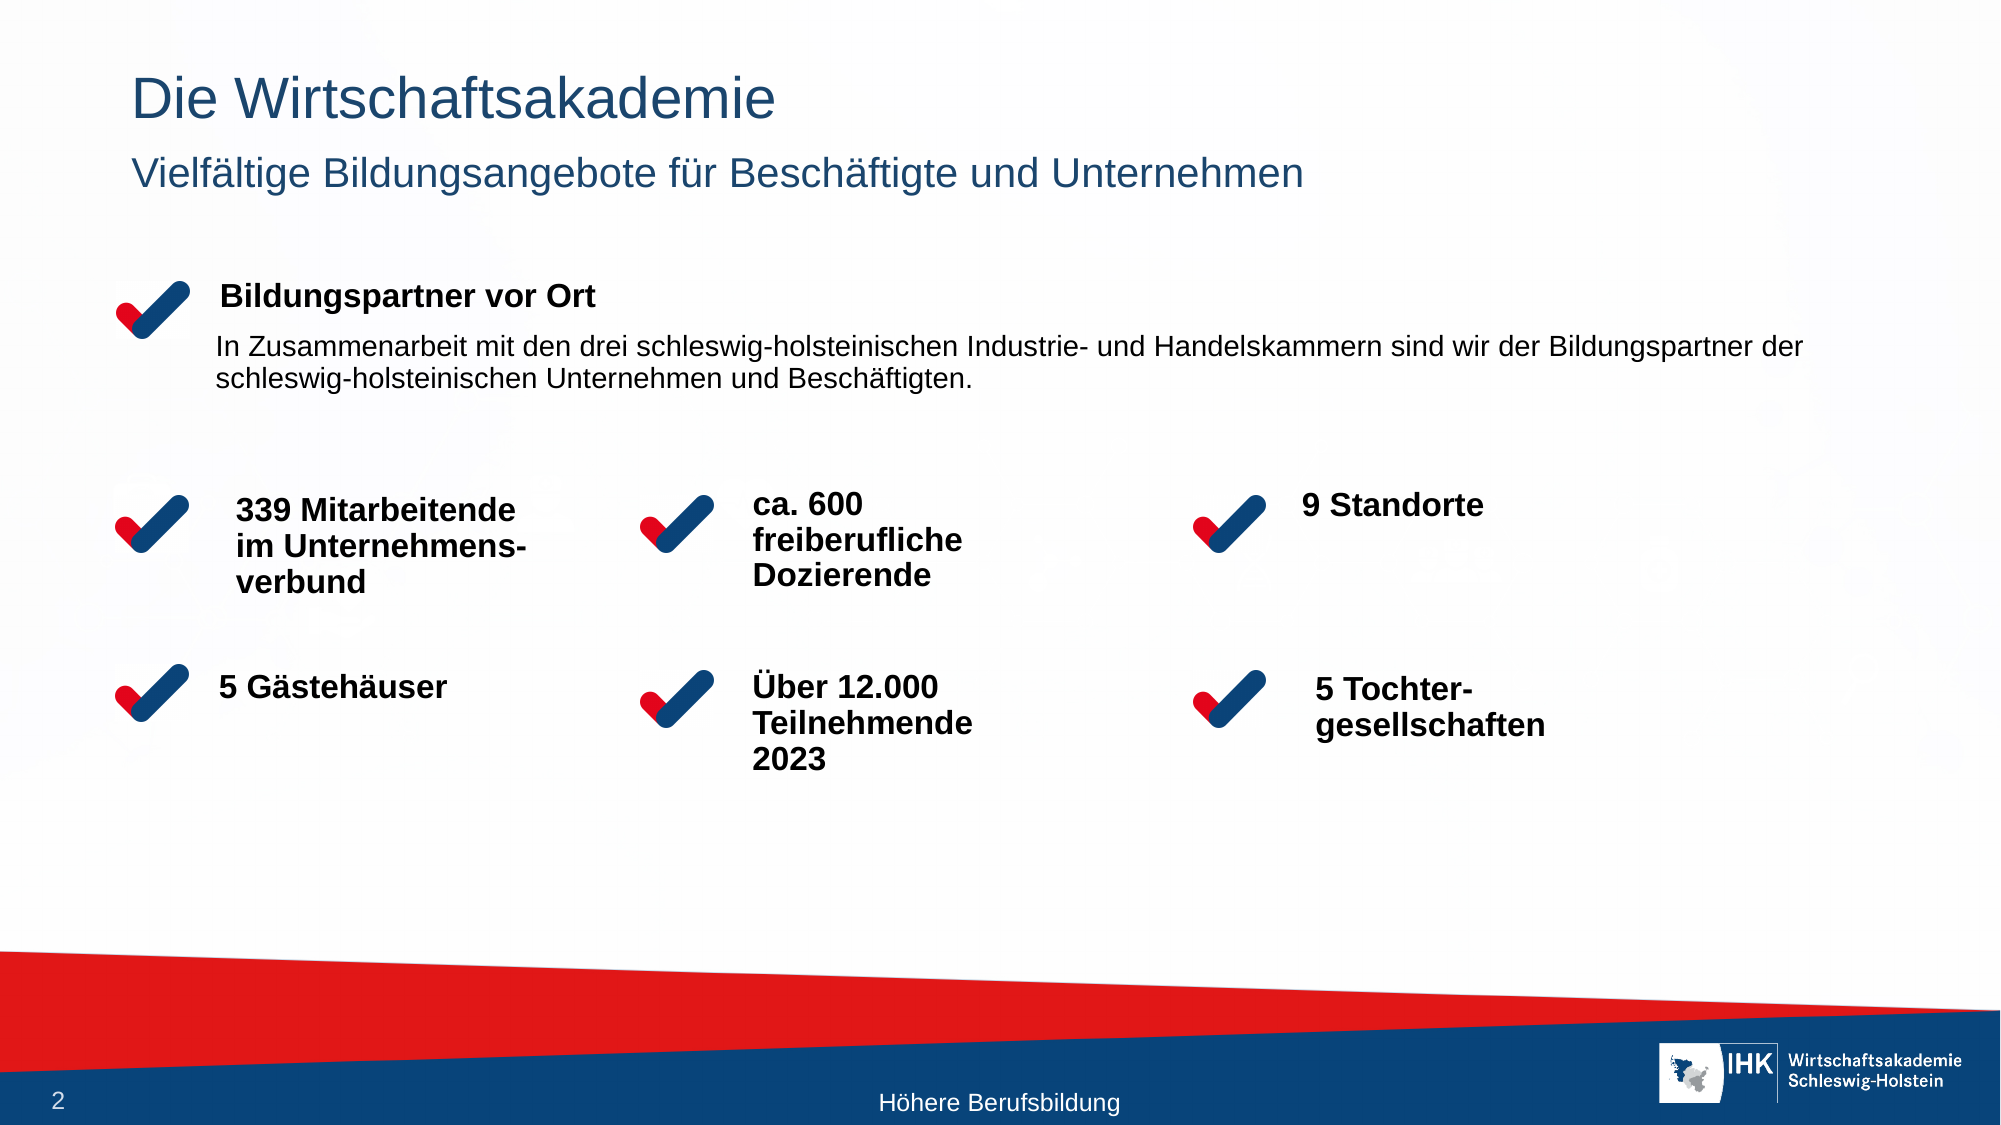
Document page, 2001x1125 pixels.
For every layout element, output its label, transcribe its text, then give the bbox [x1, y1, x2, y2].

title Die Wirtschaftsakademie [116, 59, 1888, 139]
text_box 9 Standorte [1286, 480, 1615, 540]
list Vielfältige Bildungsangebote für Beschäftigte und Unternehmen [116, 143, 1888, 225]
text_box ca. 600 freiberufliche Dozierende [737, 478, 1092, 538]
text_box 339 Mitarbeitende im Unternehmens-verbund [220, 485, 549, 545]
text_box 5 Gästehäuser [203, 662, 532, 722]
text_box 5 Tochter-gesellschaften [1300, 664, 1629, 724]
picture [0, 0, 2001, 1125]
text_box In Zusammenarbeit mit den drei schleswig-holsteinischen Industrie- und Handelskammern sind wir der Bildungspartner der schleswig-holsteinischen Unternehmen und Beschäftigten. [200, 323, 1867, 426]
footer Höhere Berufsbildung [673, 1077, 1327, 1125]
text_box Über 12.000 Teilnehmende 2023 [737, 662, 1066, 722]
list Bildungspartner vor Ort [204, 270, 1871, 339]
